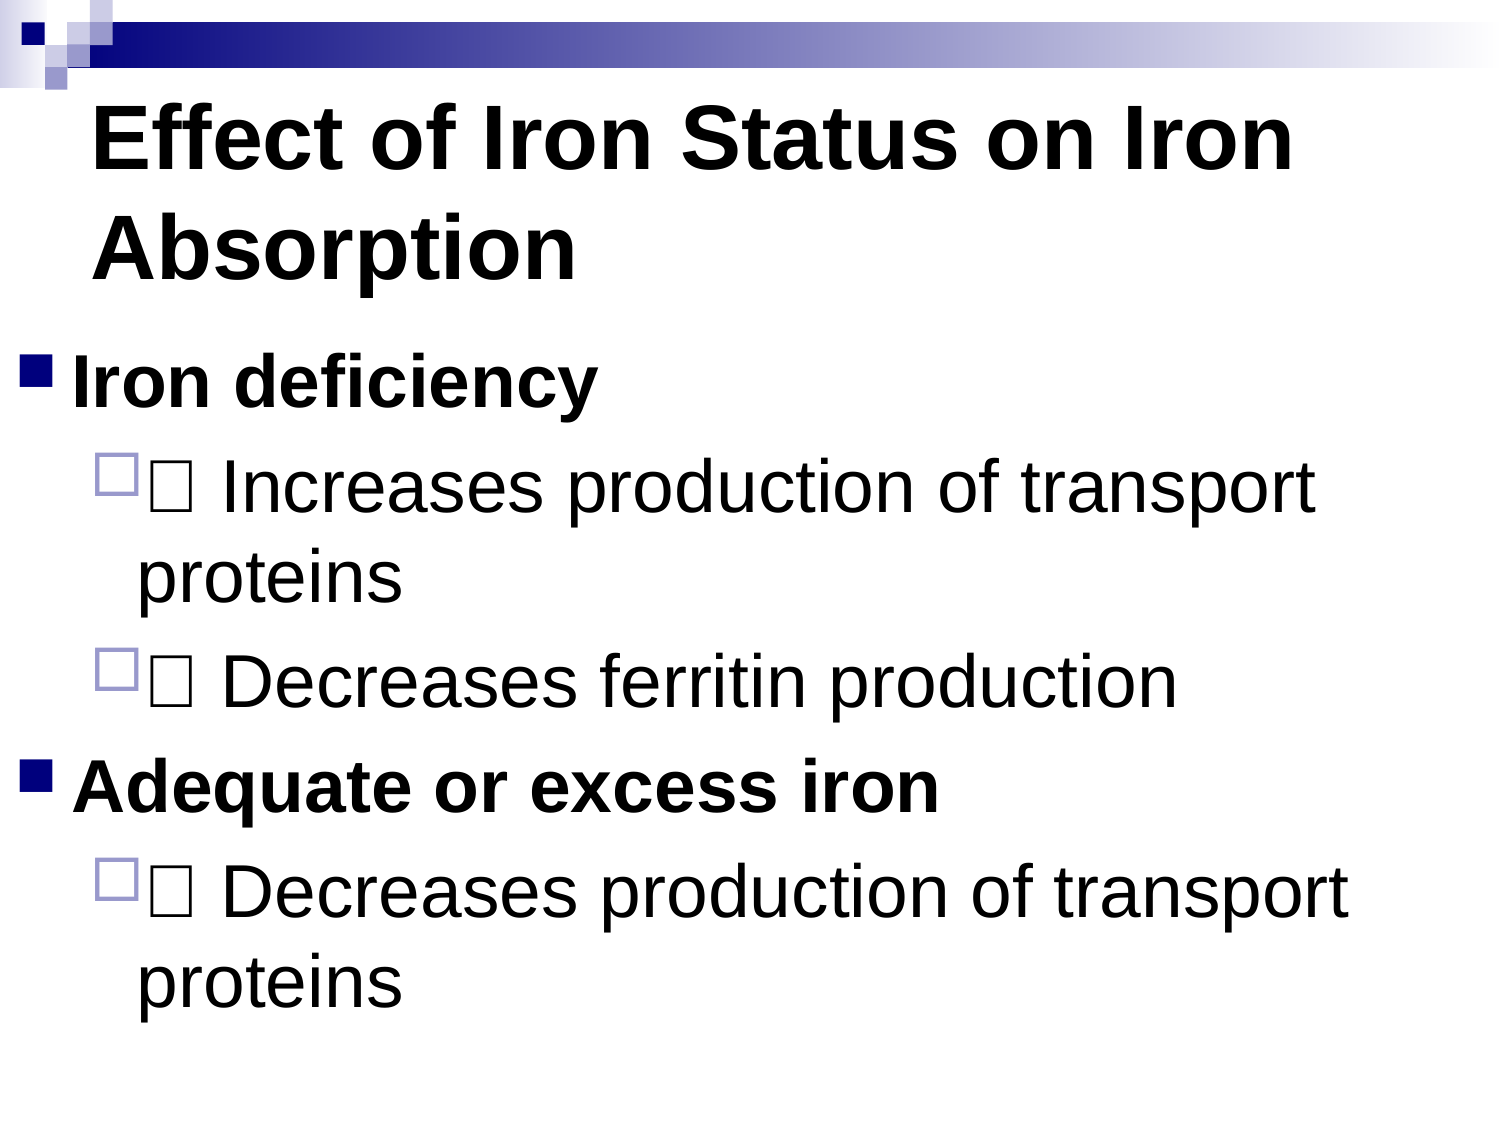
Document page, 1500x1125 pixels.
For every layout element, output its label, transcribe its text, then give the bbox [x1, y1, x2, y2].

title Effect of Iron Status on Iron Absorption [75, 75, 1425, 300]
list Iron deficiency 􀂄 Increases production of transport proteins 􀂄 Decreases ferritin production Adequate or excess iron 􀂄 Decreases production of transport proteins [0, 324, 1425, 1125]
